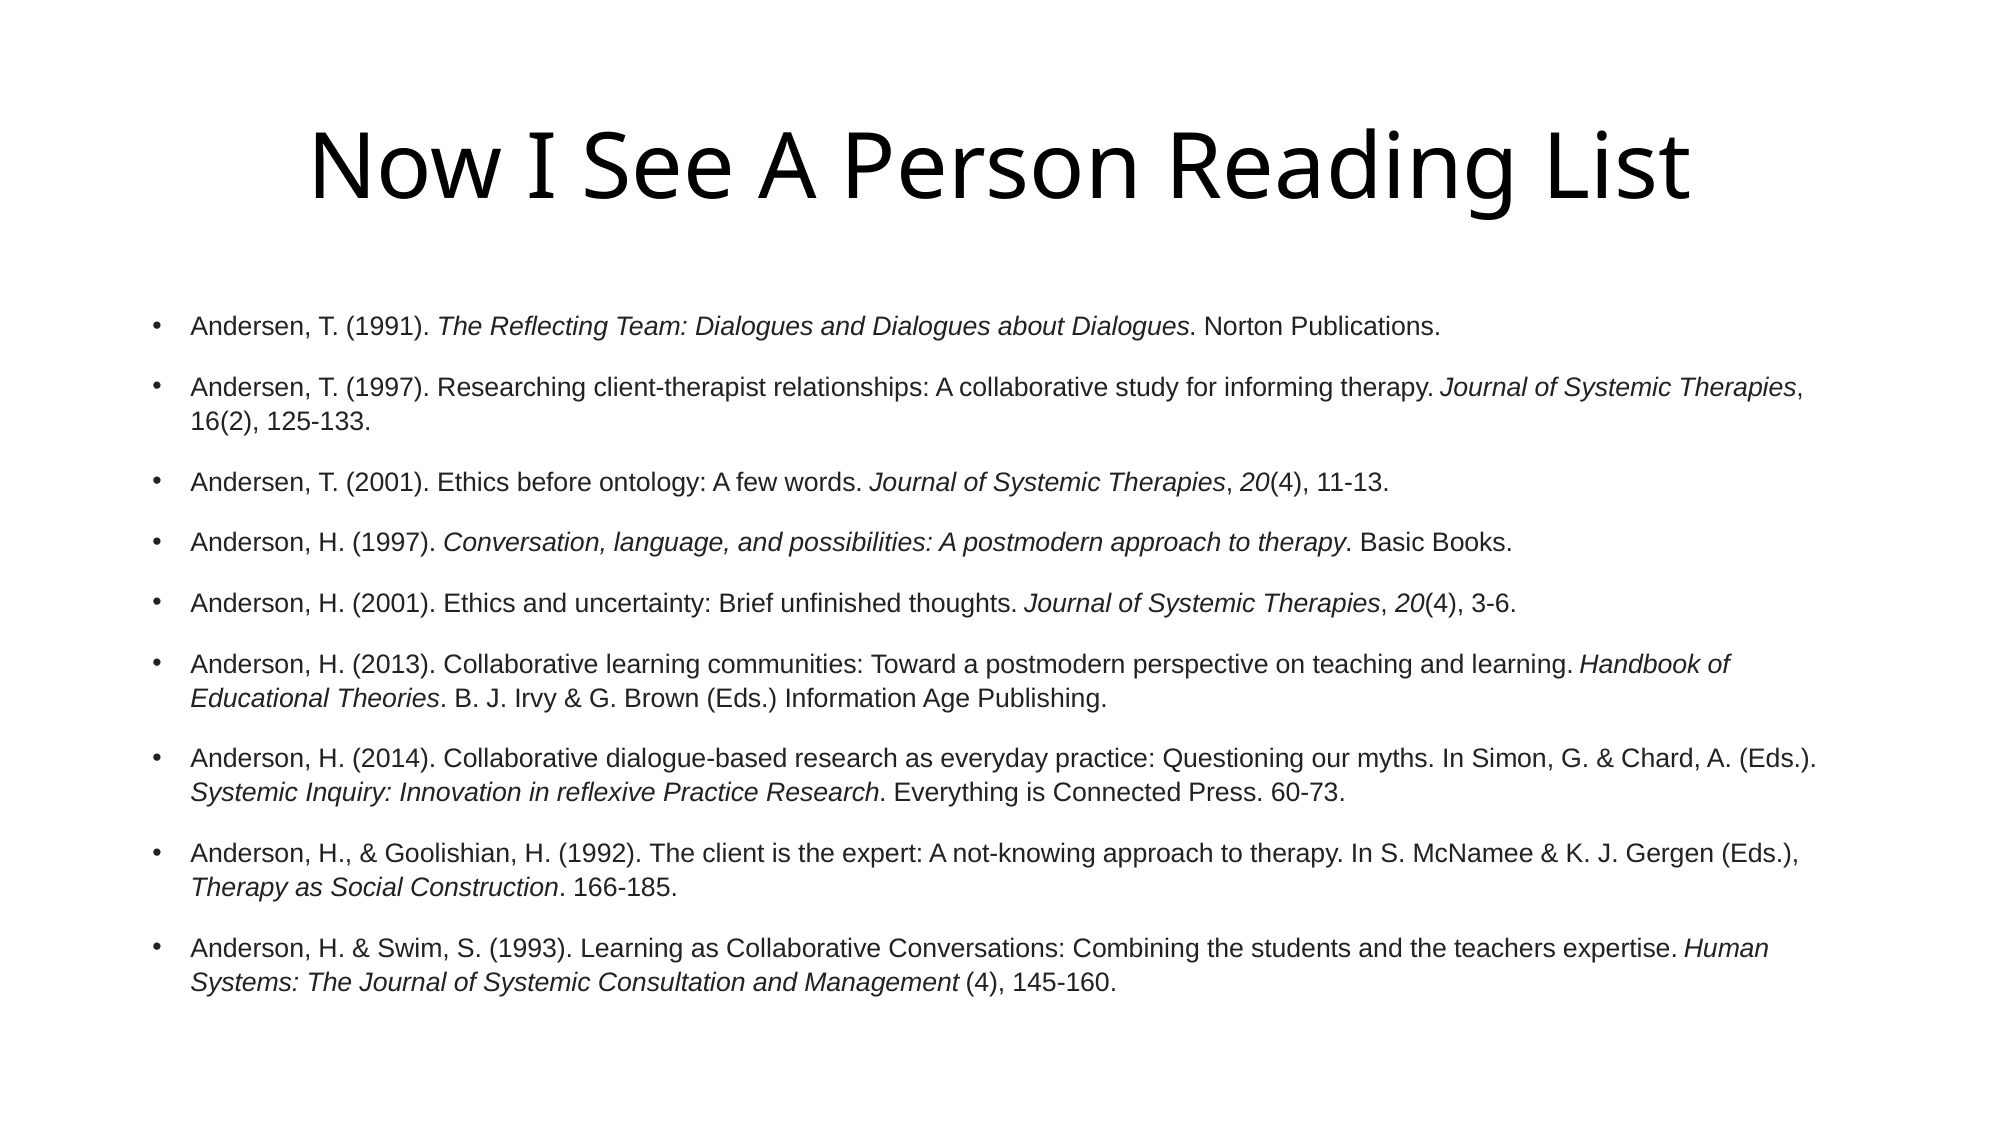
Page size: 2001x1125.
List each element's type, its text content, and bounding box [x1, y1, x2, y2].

list Andersen, T. (1991). The Reflecting Team: Dialogues and Dialogues about Dialogues. Norton Publications. Andersen, T. (1997). Researching client-therapist relationships: A collaborative study for informing therapy. Journal of Systemic Therapies, 16(2), 125-133. Andersen, T. (2001). Ethics before ontology: A few words. Journal of Systemic Therapies, 20(4), 11-13. Anderson, H. (1997). Conversation, language, and possibilities: A postmodern approach to therapy. Basic Books. Anderson, H. (2001). Ethics and uncertainty: Brief unfinished thoughts. Journal of Systemic Therapies, 20(4), 3-6. Anderson, H. (2013). Collaborative learning communities: Toward a postmodern perspective on teaching and learning. Handbook of Educational Theories. B. J. Irvy & G. Brown (Eds.) Information Age Publishing. Anderson, H. (2014). Collaborative dialogue-based research as everyday practice: Questioning our myths. In Simon, G. & Chard, A. (Eds.). Systemic Inquiry: Innovation in reflexive Practice Research. Everything is Connected Press. 60-73. Anderson, H., & Goolishian, H. (1992). The client is the expert: A not-knowing approach to therapy. In S. McNamee & K. J. Gergen (Eds.), Therapy as Social Construction. 166-185. Anderson, H. & Swim, S. (1993). Learning as Collaborative Conversations: Combining the students and the teachers expertise. Human Systems: The Journal of Systemic Consultation and Management (4), 145-160. [137, 299, 1863, 1014]
title Now I See A Person Reading List [137, 59, 1863, 278]
